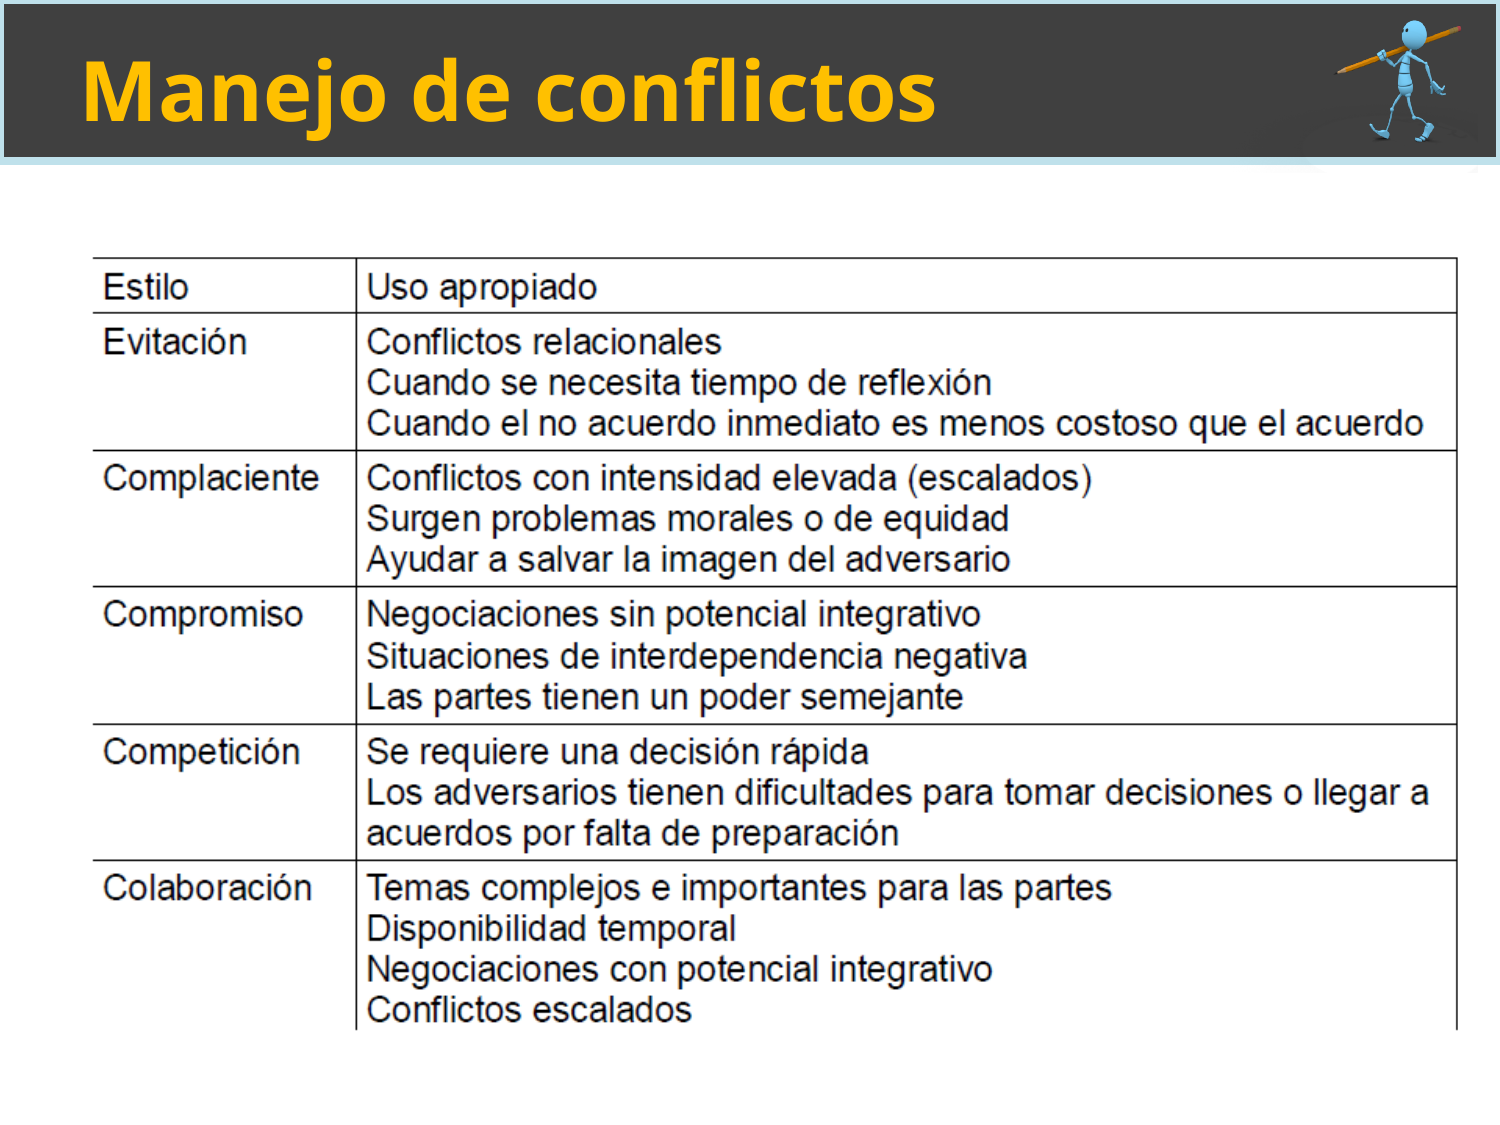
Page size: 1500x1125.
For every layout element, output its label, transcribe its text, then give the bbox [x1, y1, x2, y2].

picture [76, 231, 1483, 1071]
text_box Manejo de conflictos [64, 30, 1192, 146]
picture [1198, 0, 1478, 173]
